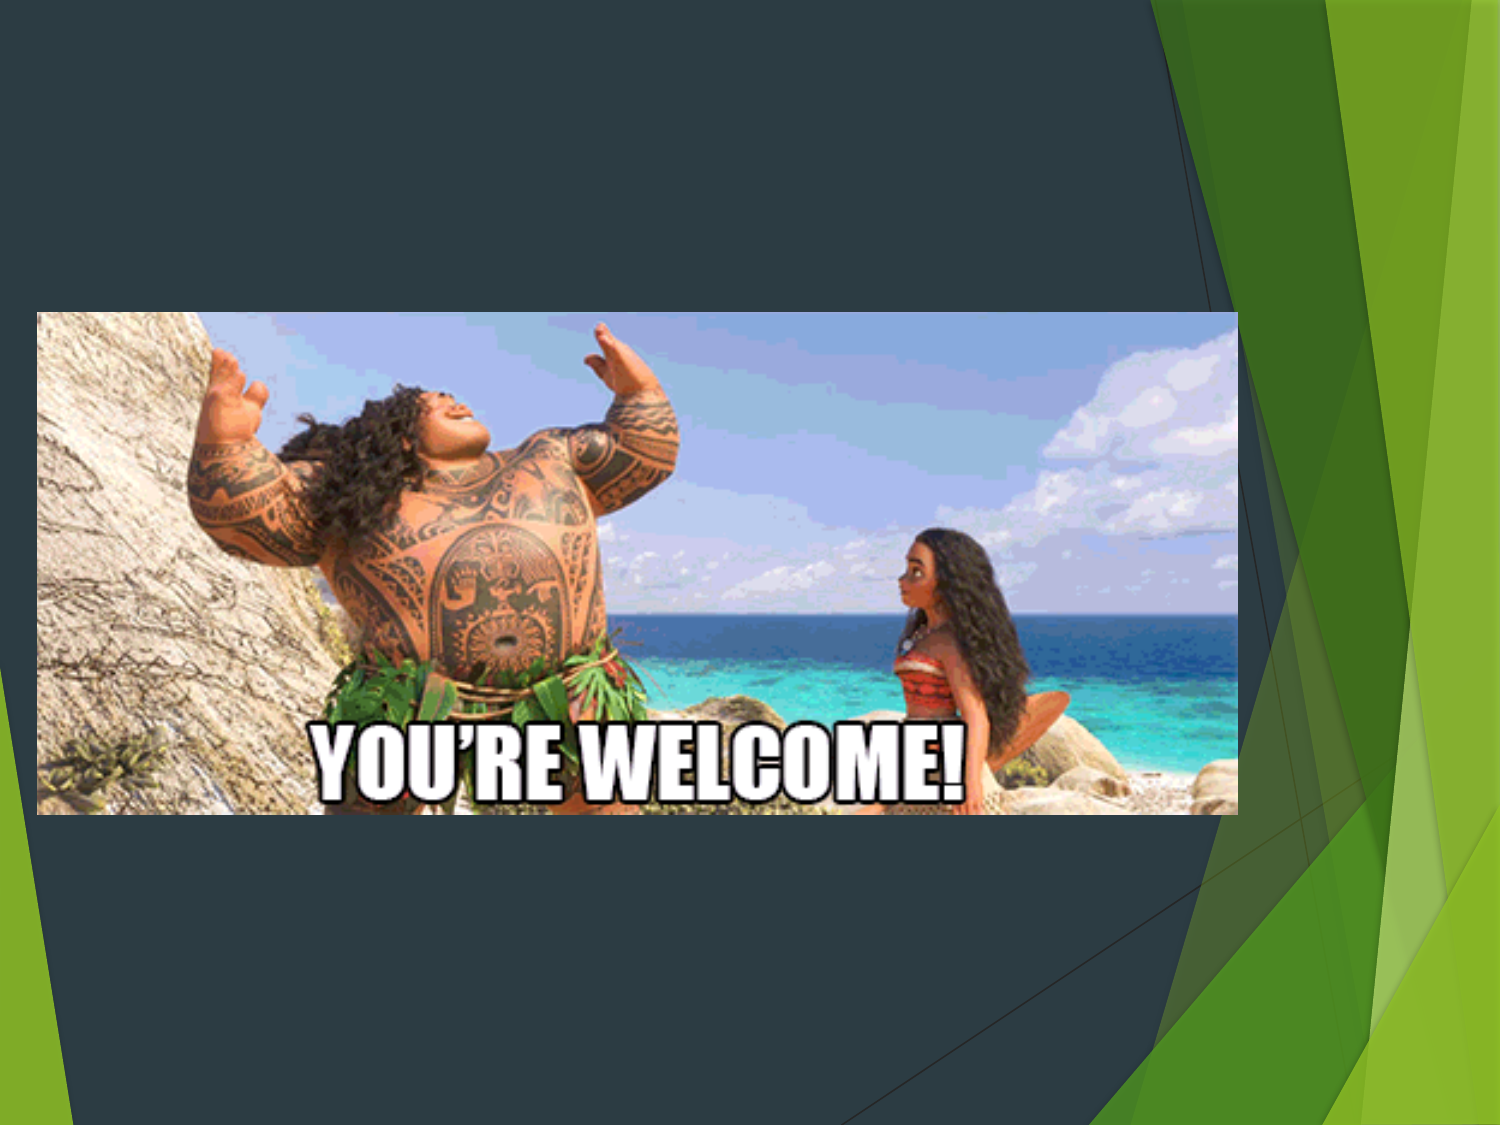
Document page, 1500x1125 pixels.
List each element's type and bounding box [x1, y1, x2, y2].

picture [36, 311, 1238, 815]
